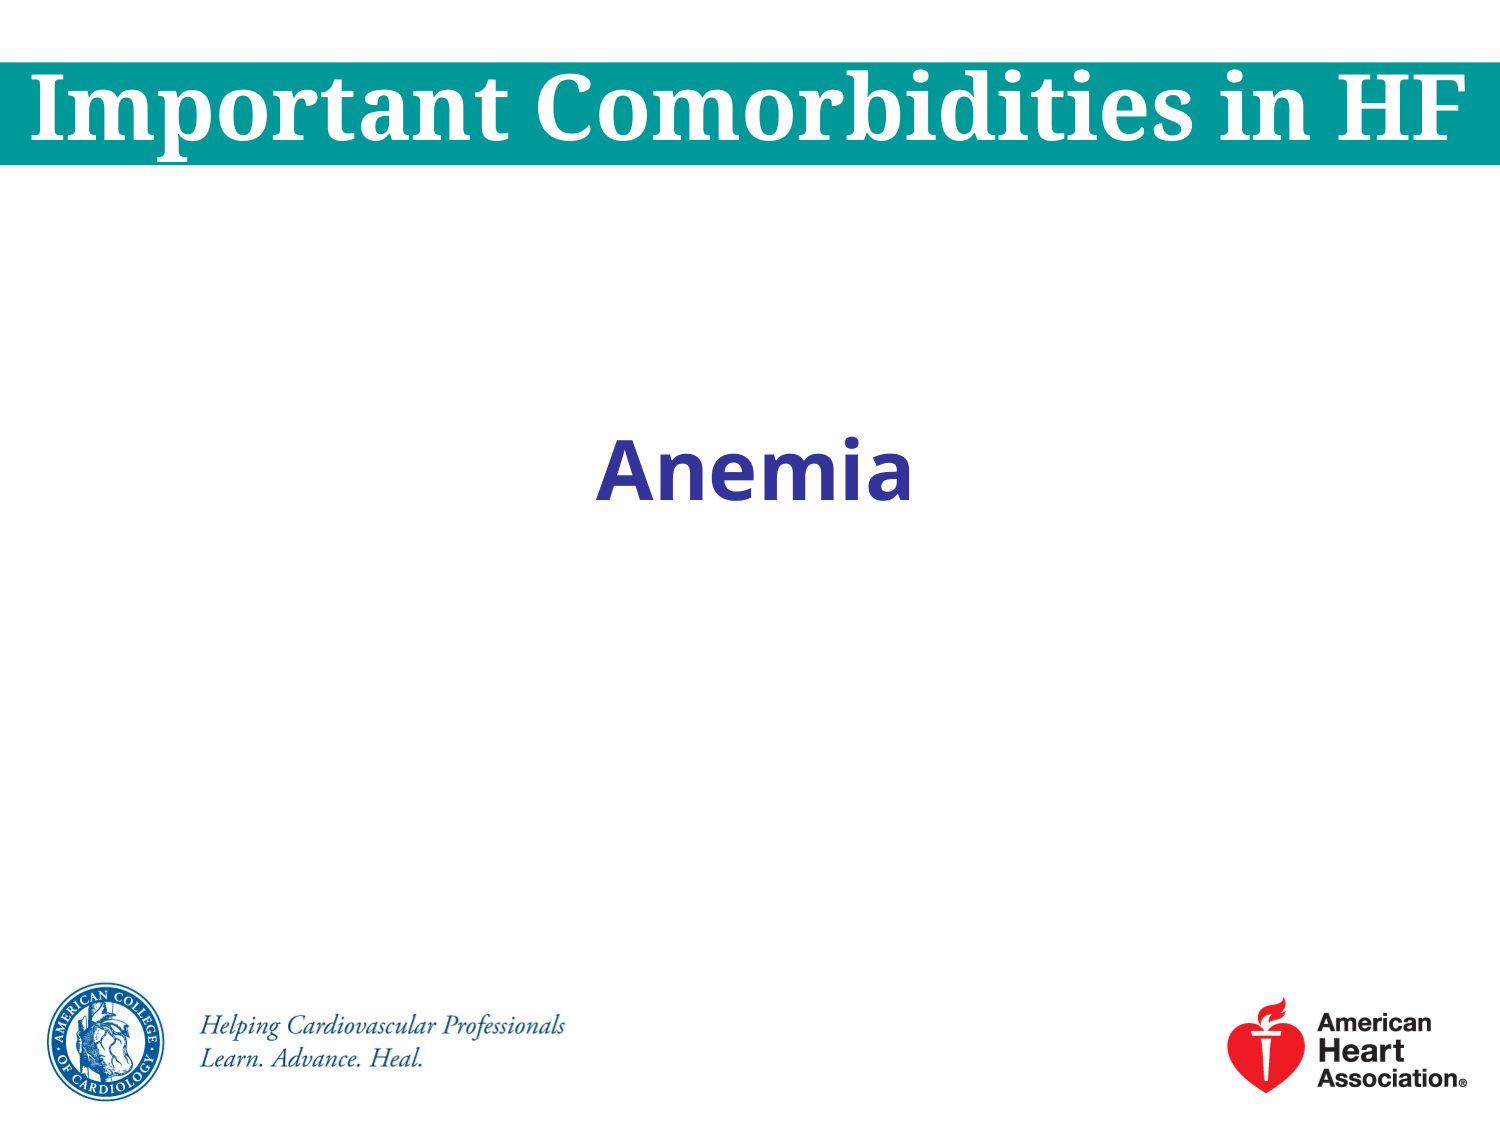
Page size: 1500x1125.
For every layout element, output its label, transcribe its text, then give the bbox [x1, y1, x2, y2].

picture [0, 166, 1500, 1125]
picture [0, 0, 1500, 62]
text_box Important Comorbidities in HF [0, 62, 1500, 166]
text_box Anemia [162, 409, 1350, 525]
